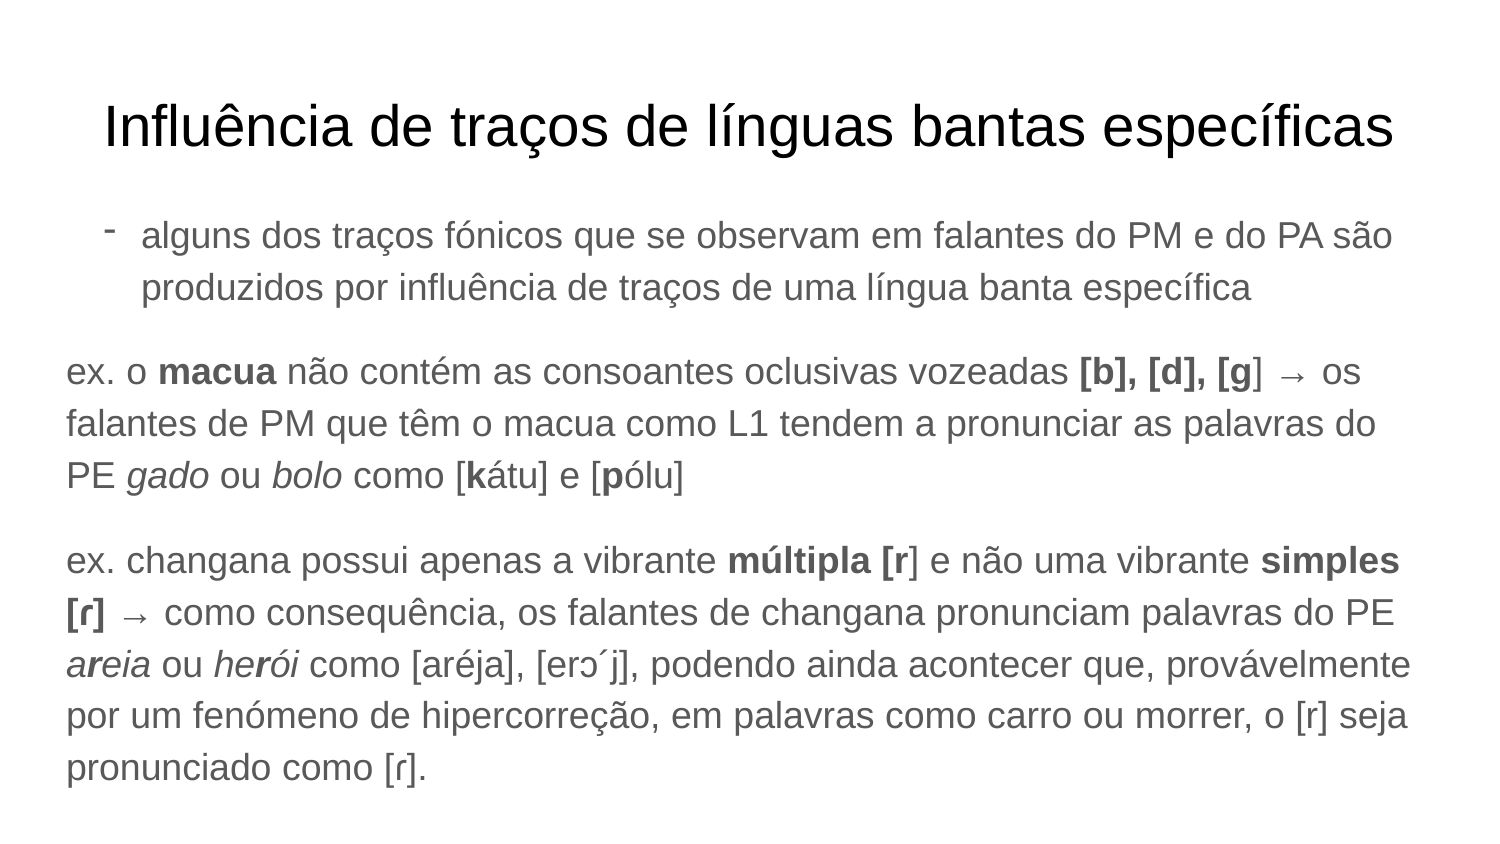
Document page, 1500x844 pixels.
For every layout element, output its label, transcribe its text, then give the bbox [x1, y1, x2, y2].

list alguns dos traços fónicos que se observam em falantes do PM e do PA são produzidos por influência de traços de uma língua banta específica ex. o macua não contém as consoantes oclusivas vozeadas [b], [d], [g] → os falantes de PM que têm o macua como L1 tendem a pronunciar as palavras do PE gado ou bolo como [kátu] e [pólu] ex. changana possui apenas a vibrante múltipla [r] e não uma vibrante simples [ɾ] → como consequência, os falantes de changana pronunciam palavras do PE areia ou herói como [aréja], [erɔ´j], podendo ainda acontecer que, provávelmente por um fenómeno de hipercorreção, em palavras como carro ou morrer, o [r] seja pronunciado como [ɾ]. [51, 189, 1449, 824]
title Influência de traços de línguas bantas específicas [51, 72, 1449, 167]
